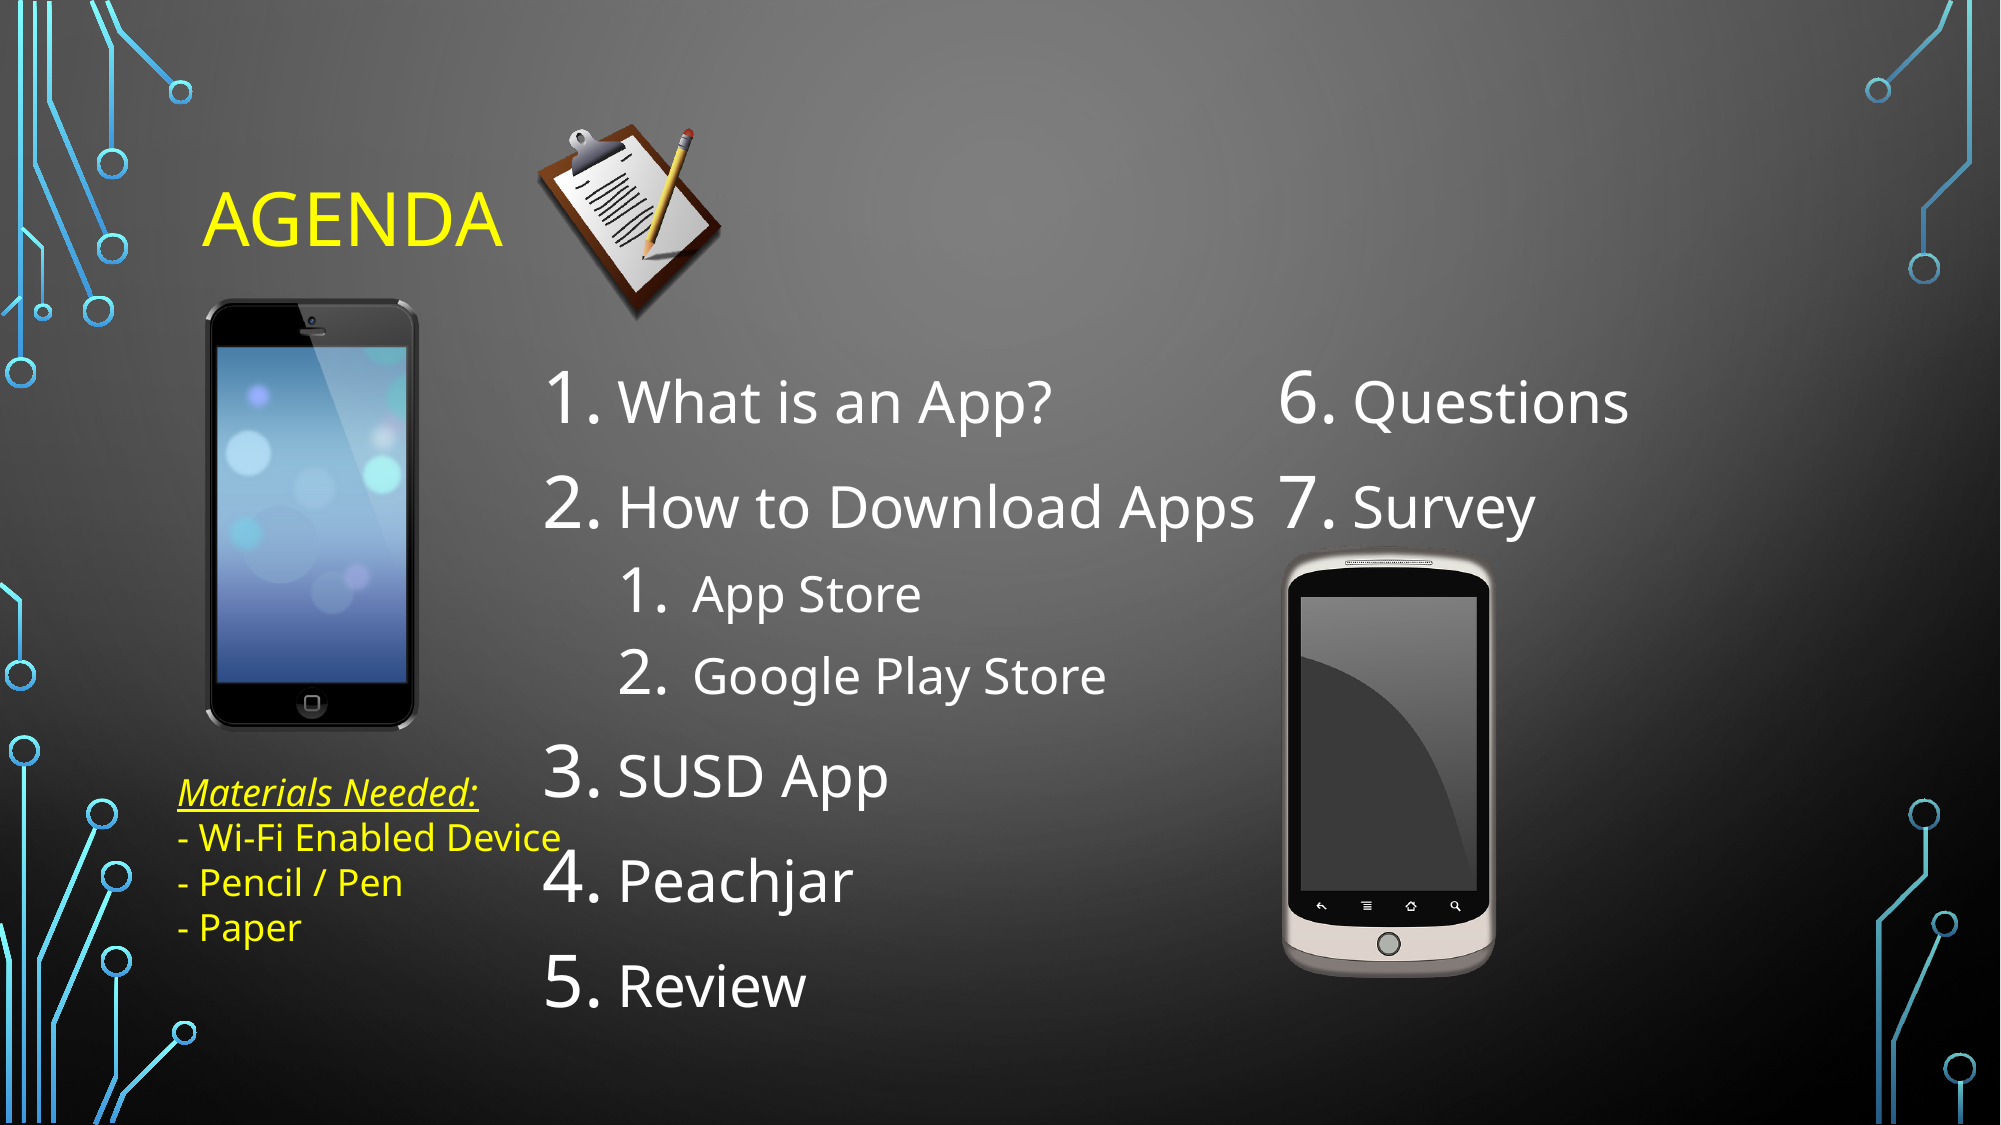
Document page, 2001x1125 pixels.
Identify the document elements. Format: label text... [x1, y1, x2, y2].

picture [1277, 545, 1499, 978]
picture [136, 267, 486, 762]
text_box Materials Needed: - Wi-Fi Enabled Device - Pencil / Pen - Paper [162, 761, 728, 956]
picture [527, 122, 728, 323]
title Agenda [187, 101, 1813, 344]
list What is an App? How to Download Apps App Store Google Play Store SUSD App Peachjar Review Questions Survey [527, 343, 2000, 1052]
